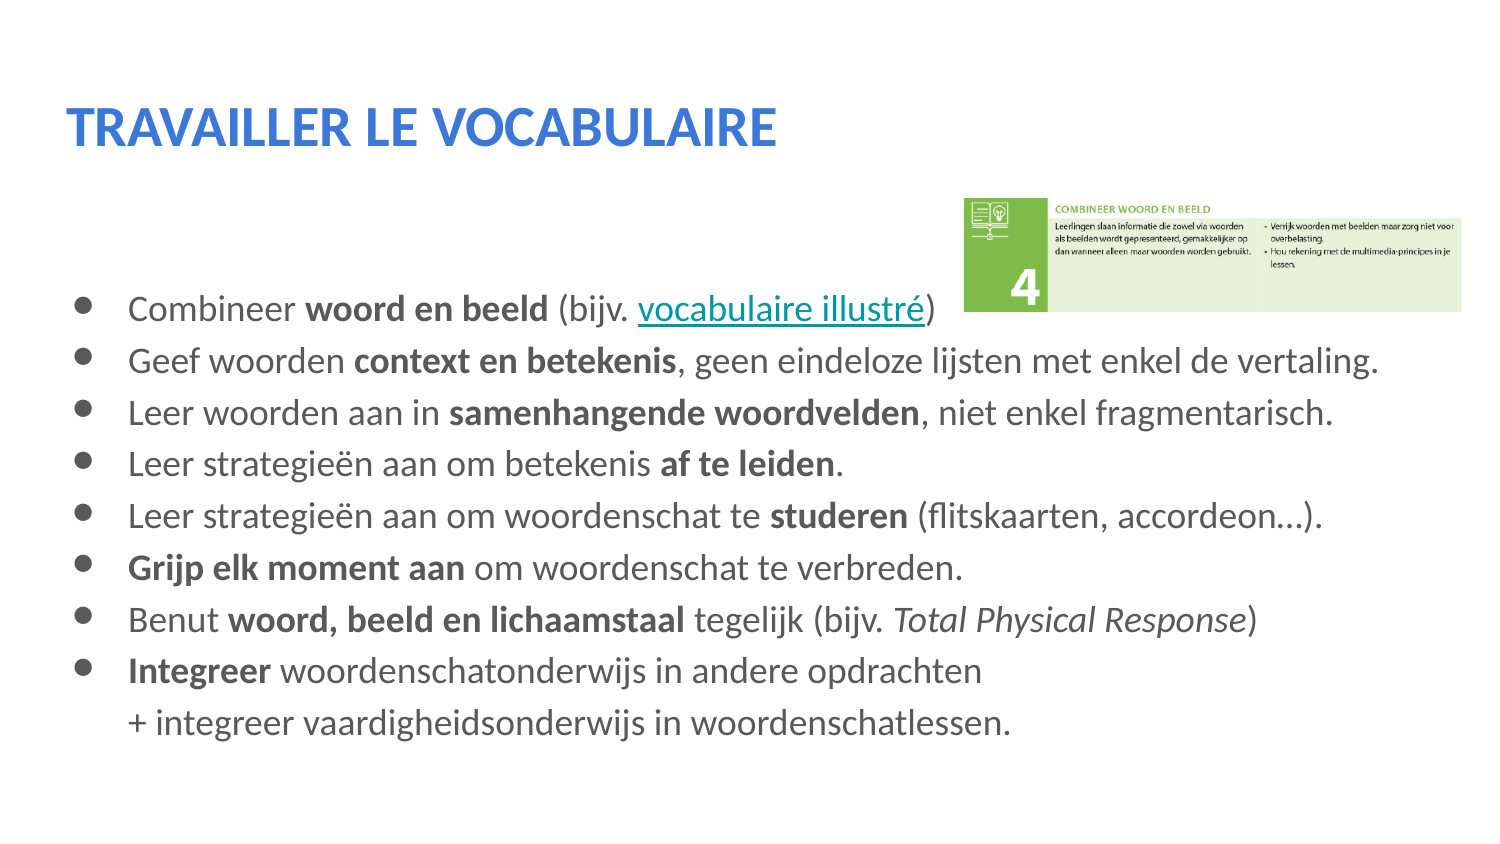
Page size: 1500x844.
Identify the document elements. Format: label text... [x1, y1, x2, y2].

list Combineer woord en beeld (bijv. vocabulaire illustré) Geef woorden context en betekenis, geen eindeloze lijsten met enkel de vertaling. Leer woorden aan in samenhangende woordvelden, niet enkel fragmentarisch. Leer strategieën aan om betekenis af te leiden. Leer strategieën aan om woordenschat te studeren (flitskaarten, accordeon…). Grijp elk moment aan om woordenschat te verbreden. Benut woord, beeld en lichaamstaal tegelijk (bijv. Total Physical Response) Integreer woordenschatonderwijs in andere opdrachten + integreer vaardigheidsonderwijs in woordenschatlessen. [38, 262, 1436, 753]
picture [963, 198, 1462, 313]
title TRAVAILLER LE VOCABULAIRE [51, 72, 1449, 167]
